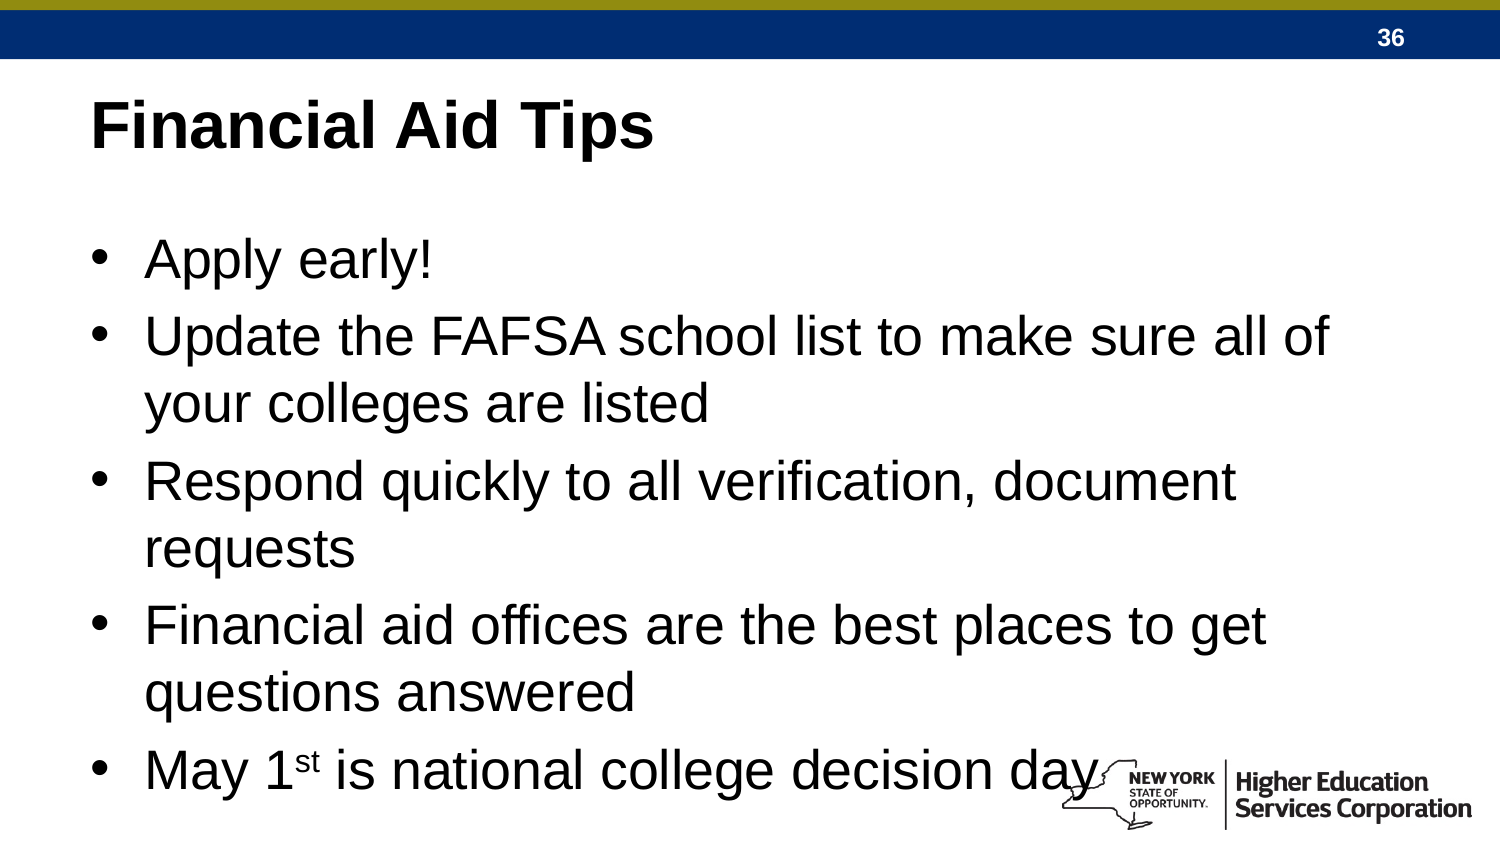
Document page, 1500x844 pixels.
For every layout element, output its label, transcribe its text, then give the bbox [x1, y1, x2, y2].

title Financial Aid Tips [75, 52, 1425, 193]
picture [1062, 759, 1472, 830]
list Apply early! Update the FAFSA school list to make sure all of your colleges are listed Respond quickly to all verification, document requests Financial aid offices are the best places to get questions answered May 1st is national college decision day [75, 215, 1425, 810]
